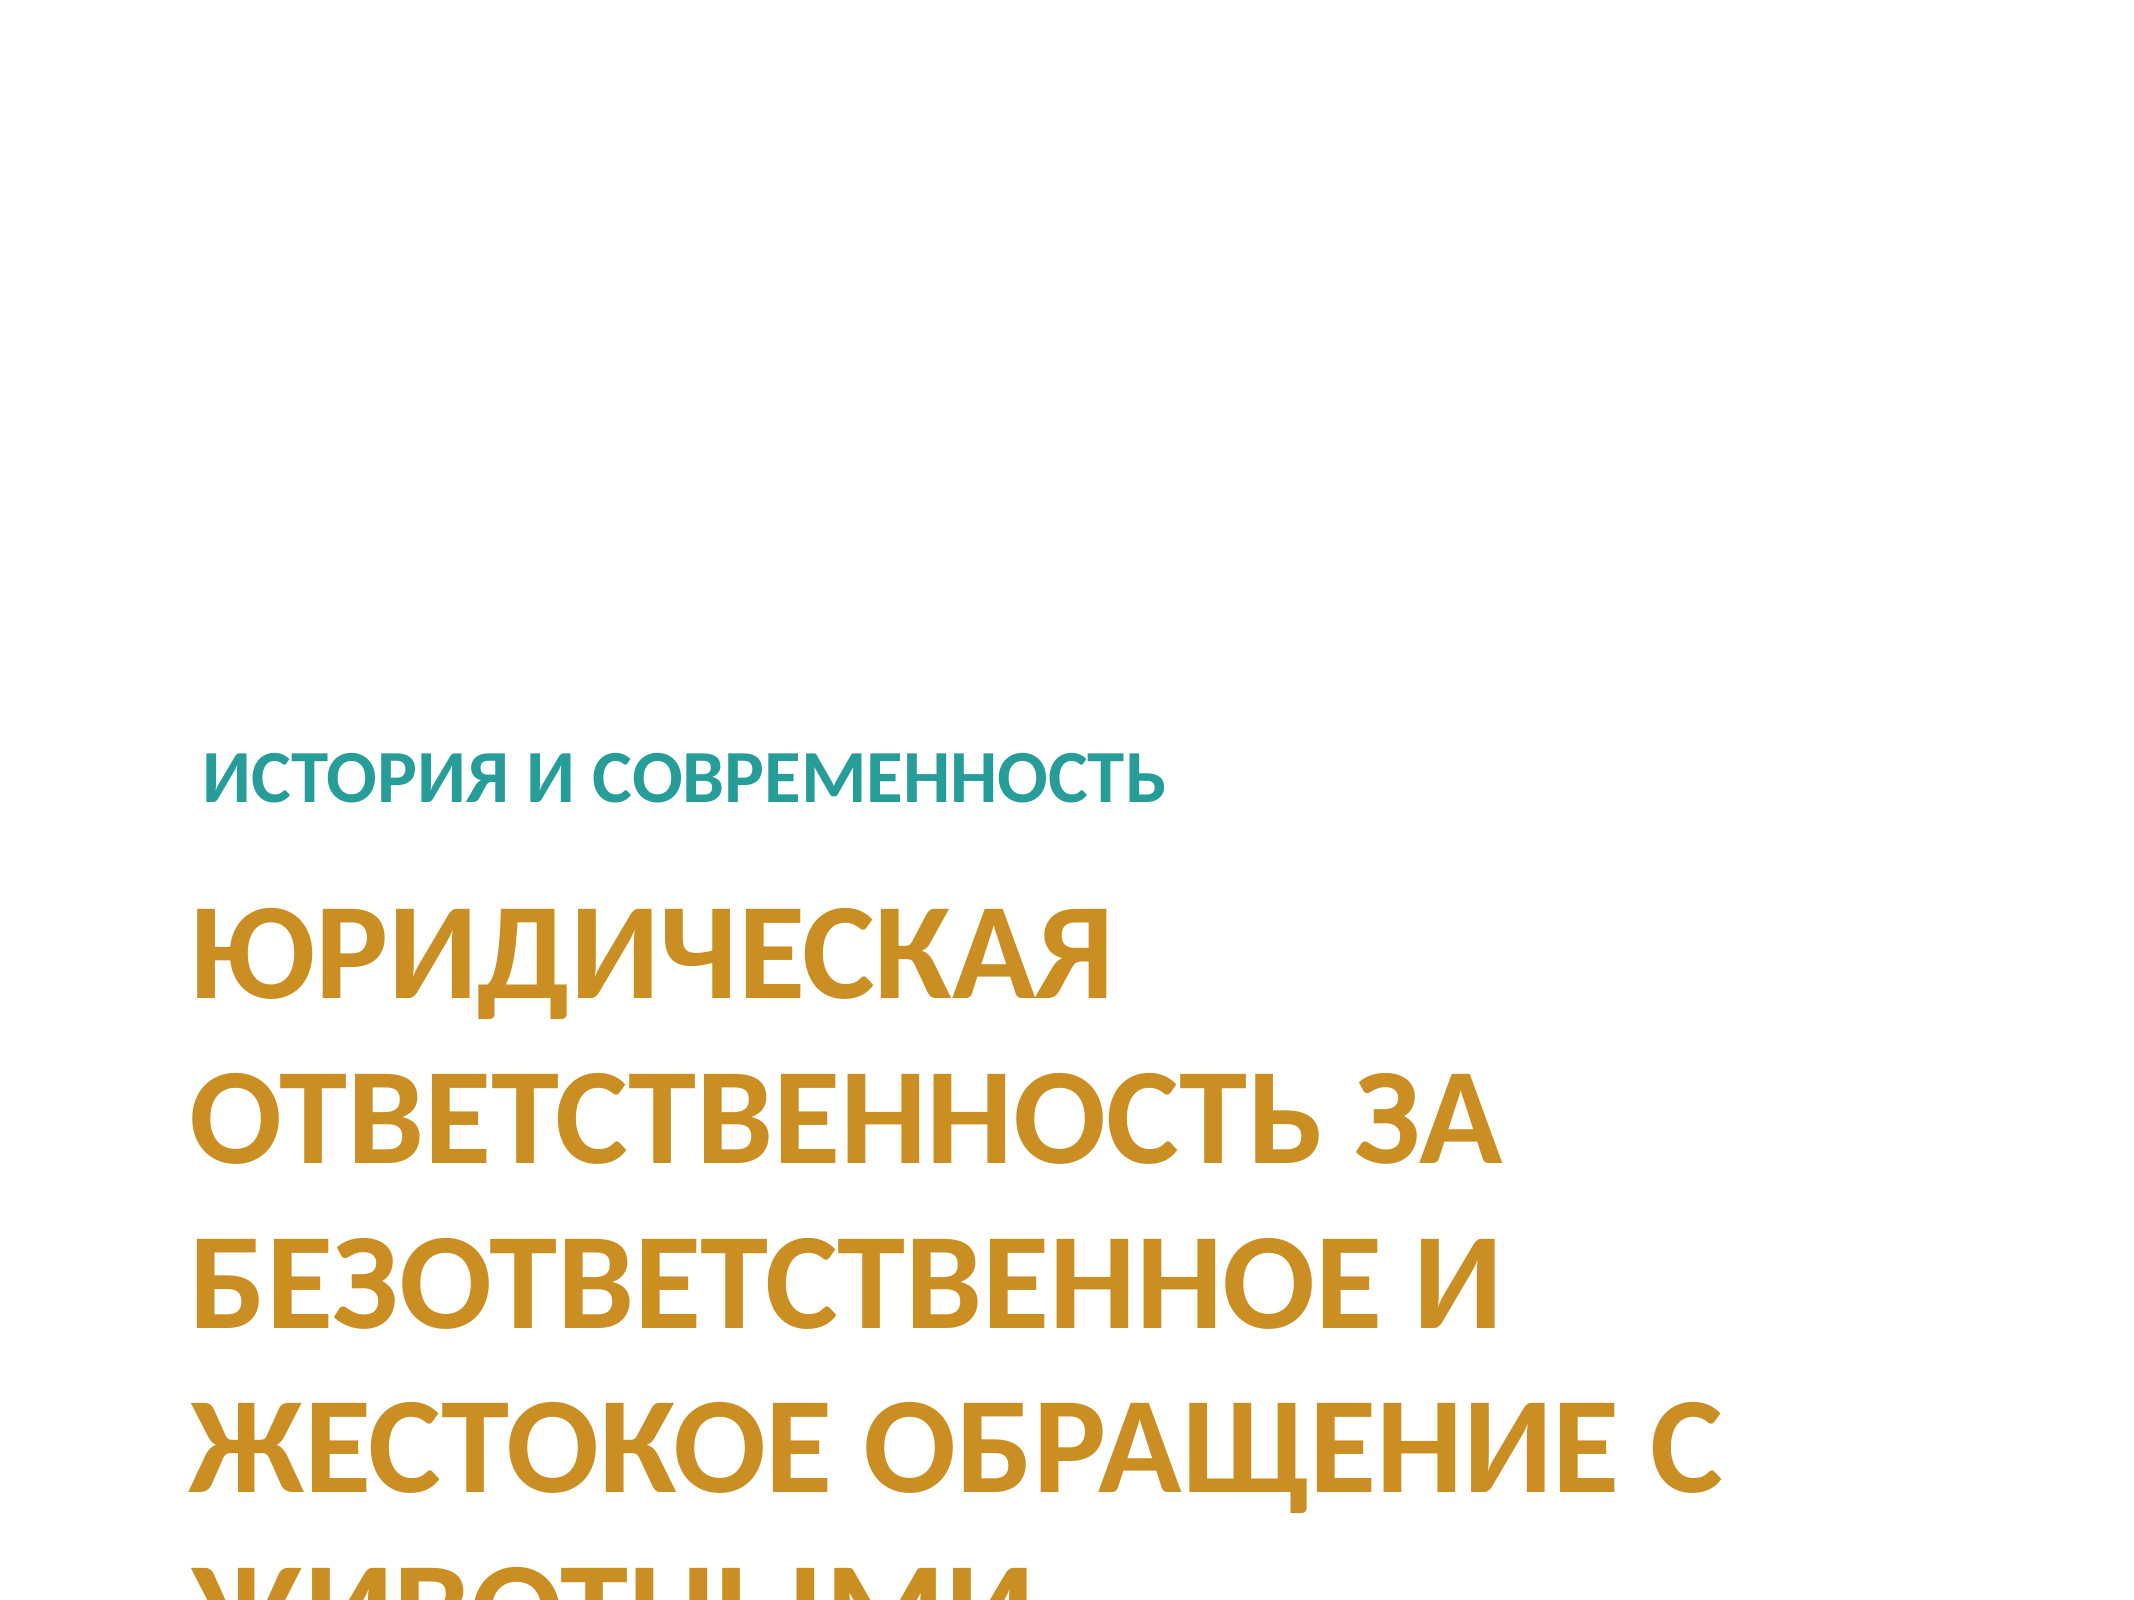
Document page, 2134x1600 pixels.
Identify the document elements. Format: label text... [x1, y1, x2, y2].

list история и современность [181, 478, 1995, 829]
title Юридическая ответственность за безответственное и жестокое обращение с животными [168, 849, 1982, 1346]
